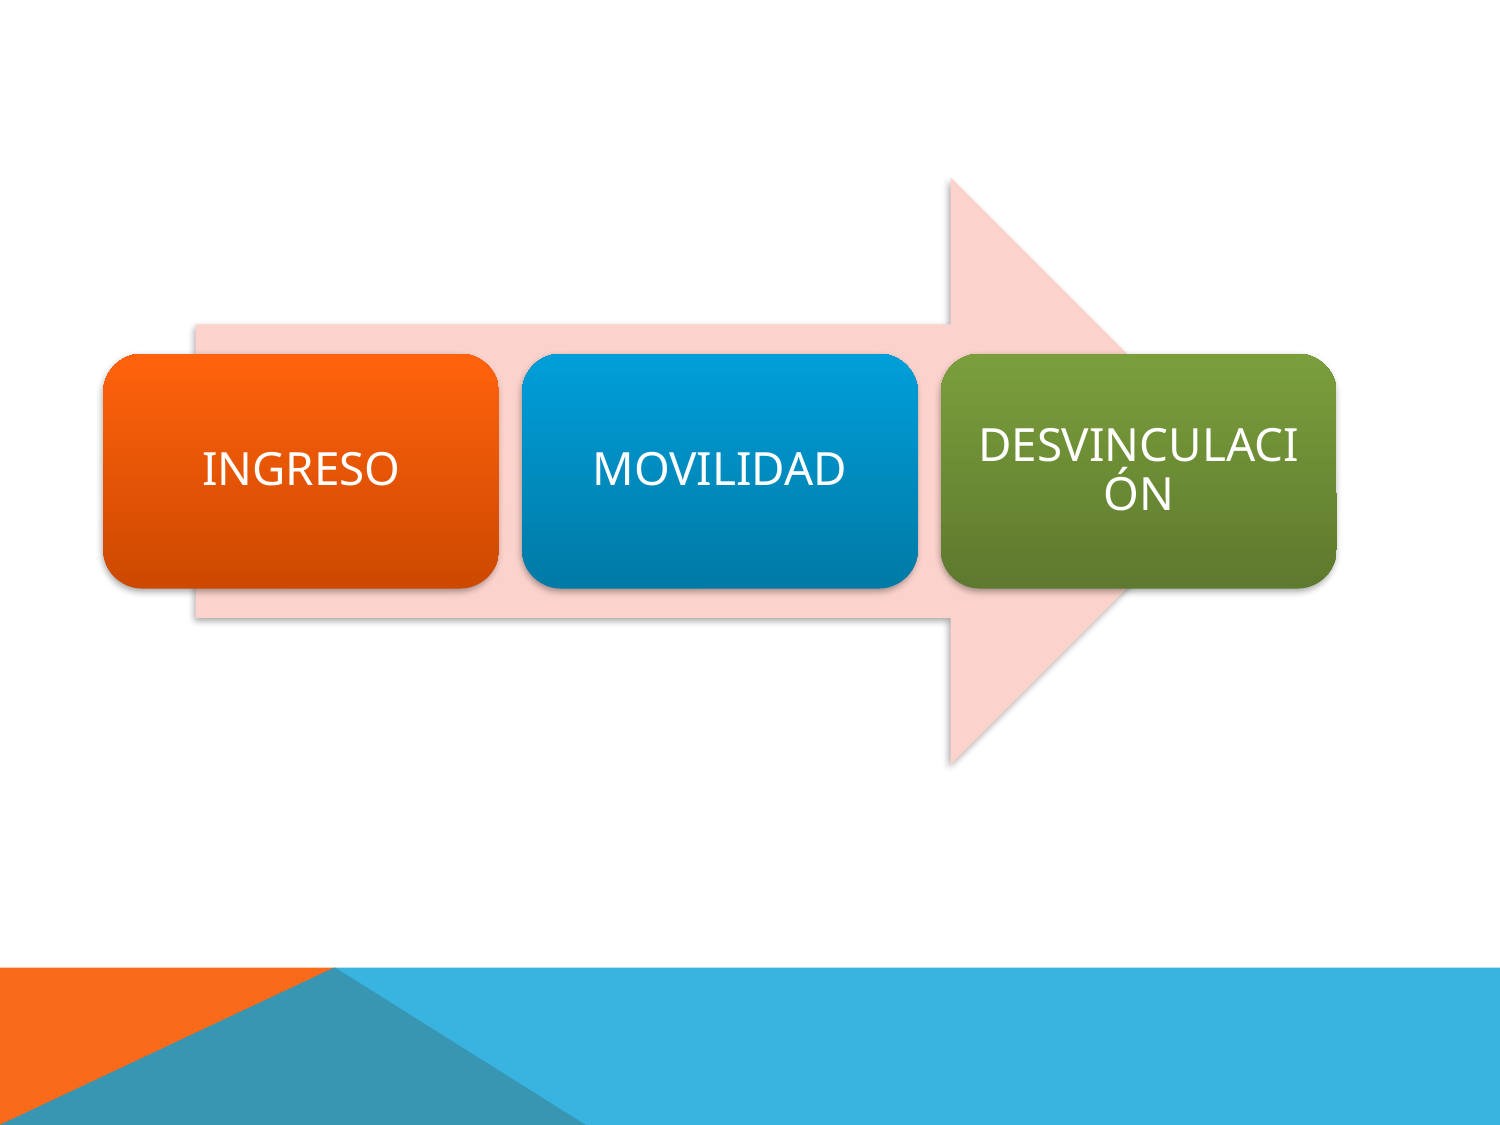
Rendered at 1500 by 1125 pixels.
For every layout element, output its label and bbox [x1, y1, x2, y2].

list [102, 177, 1338, 765]
